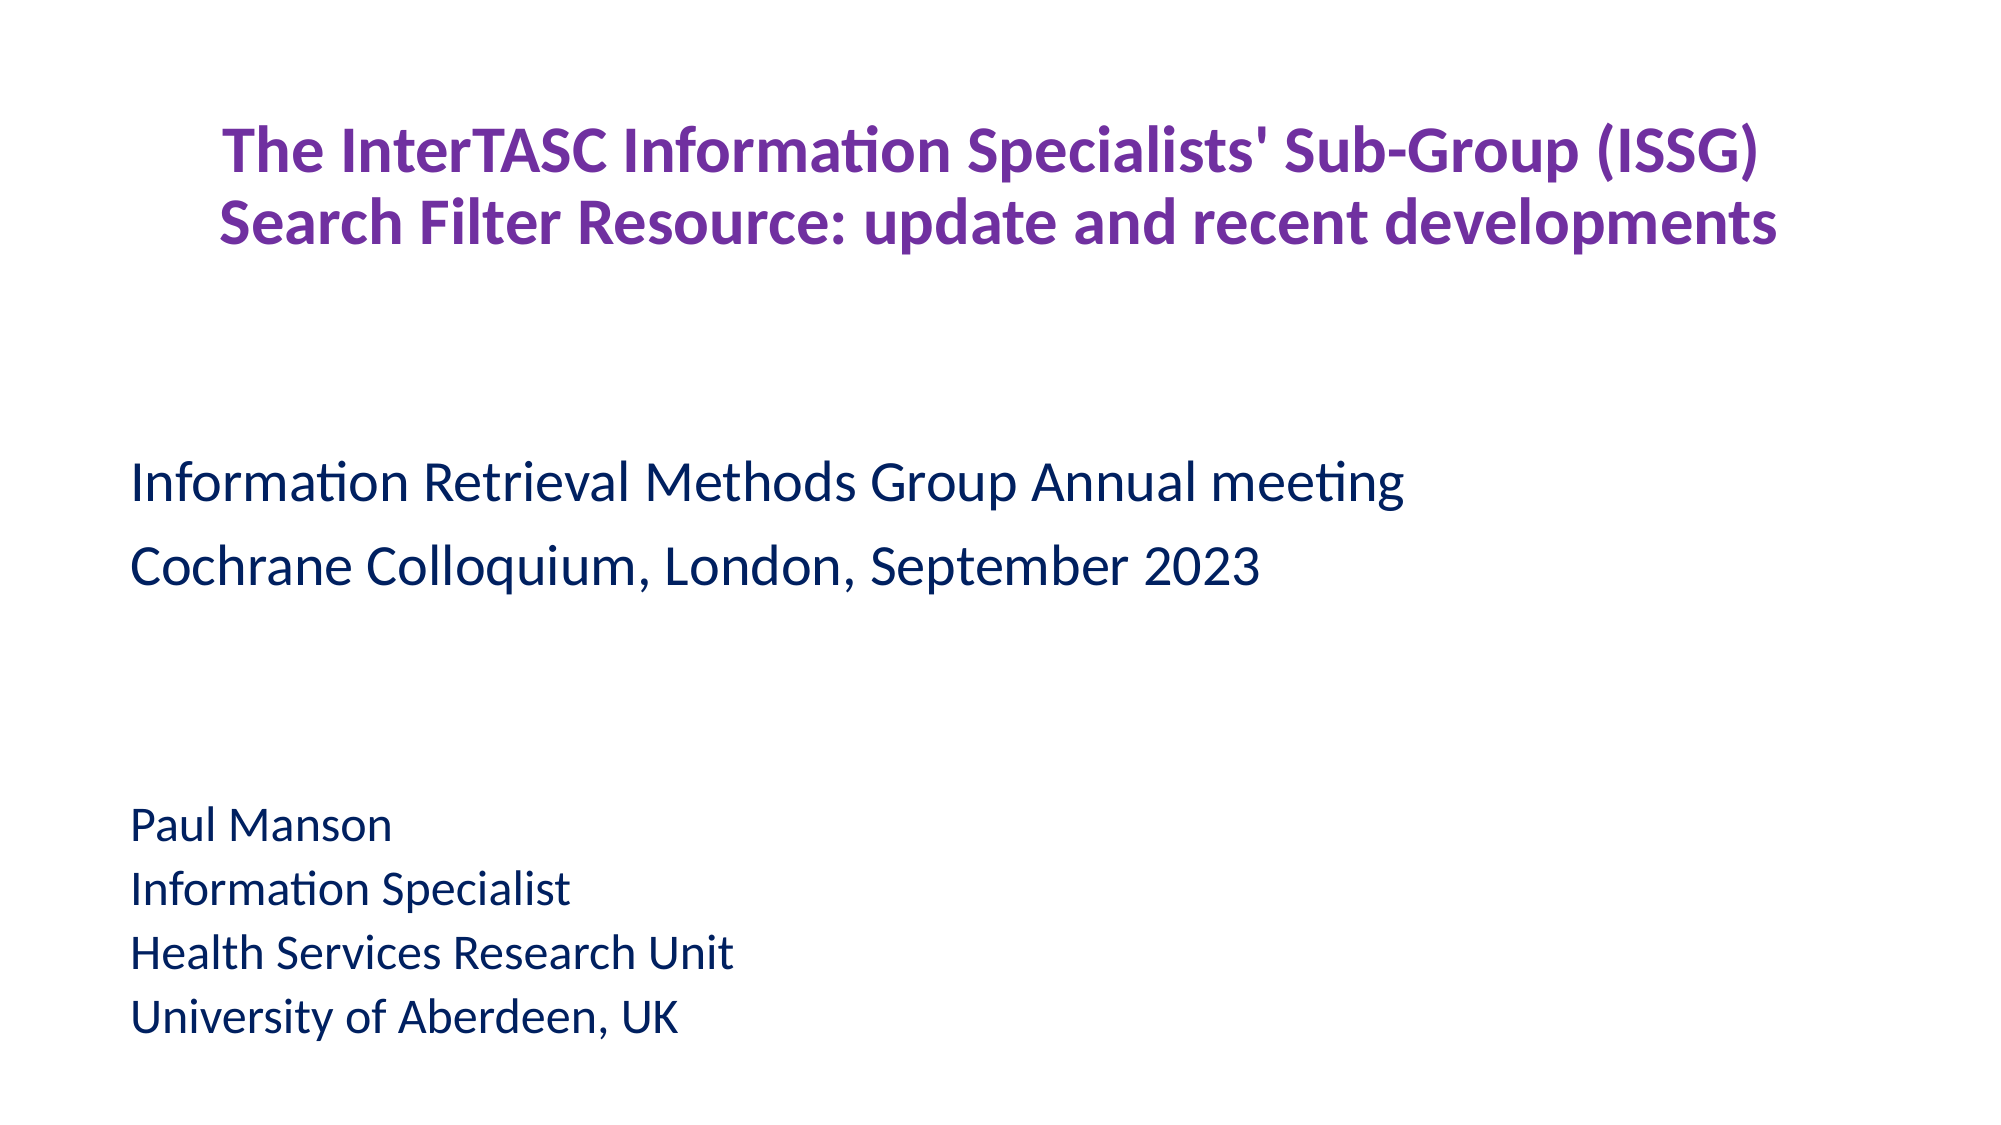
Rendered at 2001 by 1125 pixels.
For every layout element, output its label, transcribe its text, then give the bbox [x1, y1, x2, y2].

title The InterTASC Information Specialists' Sub-Group (ISSG) Search Filter Resource: update and recent developments [55, 91, 1945, 282]
list Information Retrieval Methods Group Annual meeting Cochrane Colloquium, London, September 2023 Paul Manson Information Specialist Health Services Research Unit University of Aberdeen, UK [115, 444, 1841, 1061]
